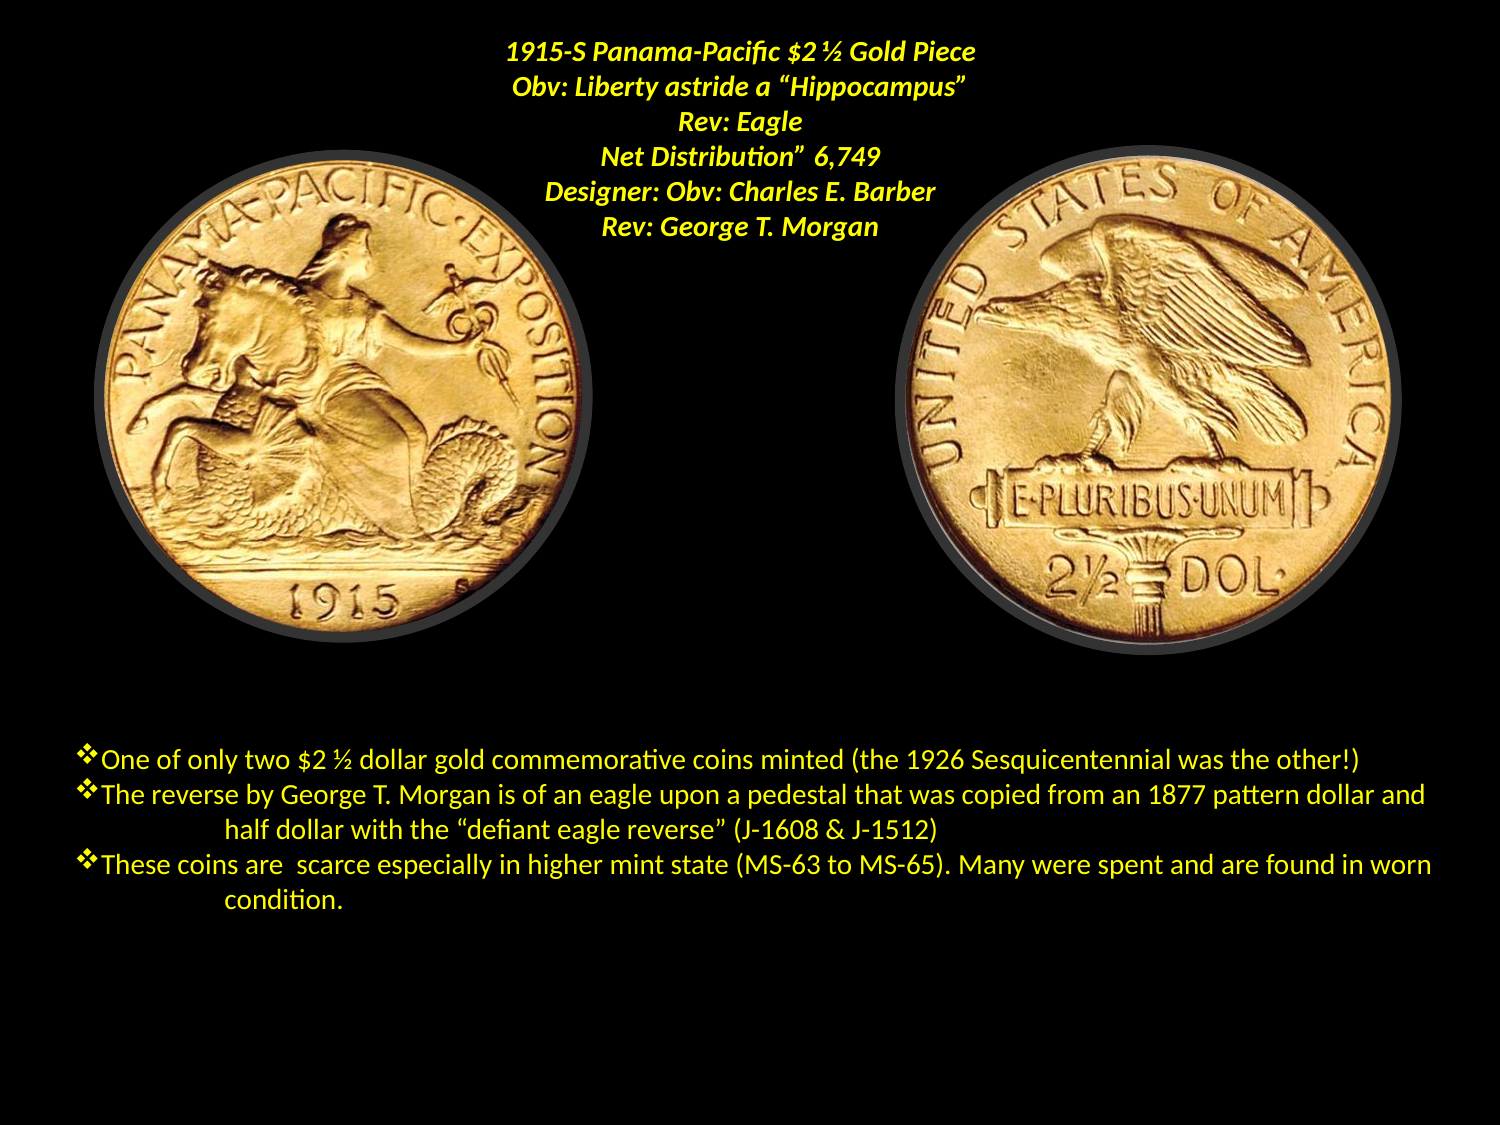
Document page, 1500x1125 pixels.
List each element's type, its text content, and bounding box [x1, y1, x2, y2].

picture [98, 154, 588, 638]
picture [899, 150, 1397, 651]
text_box 1915-S Panama-Pacific $2 ½ Gold Piece Obv: Liberty astride a “Hippocampus” Rev: Eagle Net Distribution” 6,749 Designer: Obv: Charles E. Barber Rev: George T. Morgan [489, 24, 992, 250]
text_box One of only two $2 ½ dollar gold commemorative coins minted (the 1926 Sesquicentennial was the other!) The reverse by George T. Morgan is of an eagle upon a pedestal that was copied from an 1877 pattern dollar and half dollar with the “defiant eagle reverse” (J-1608 & J-1512) These coins are scarce especially in higher mint state (MS-63 to MS-65). Many were spent and are found in worn condition. [59, 733, 1455, 923]
